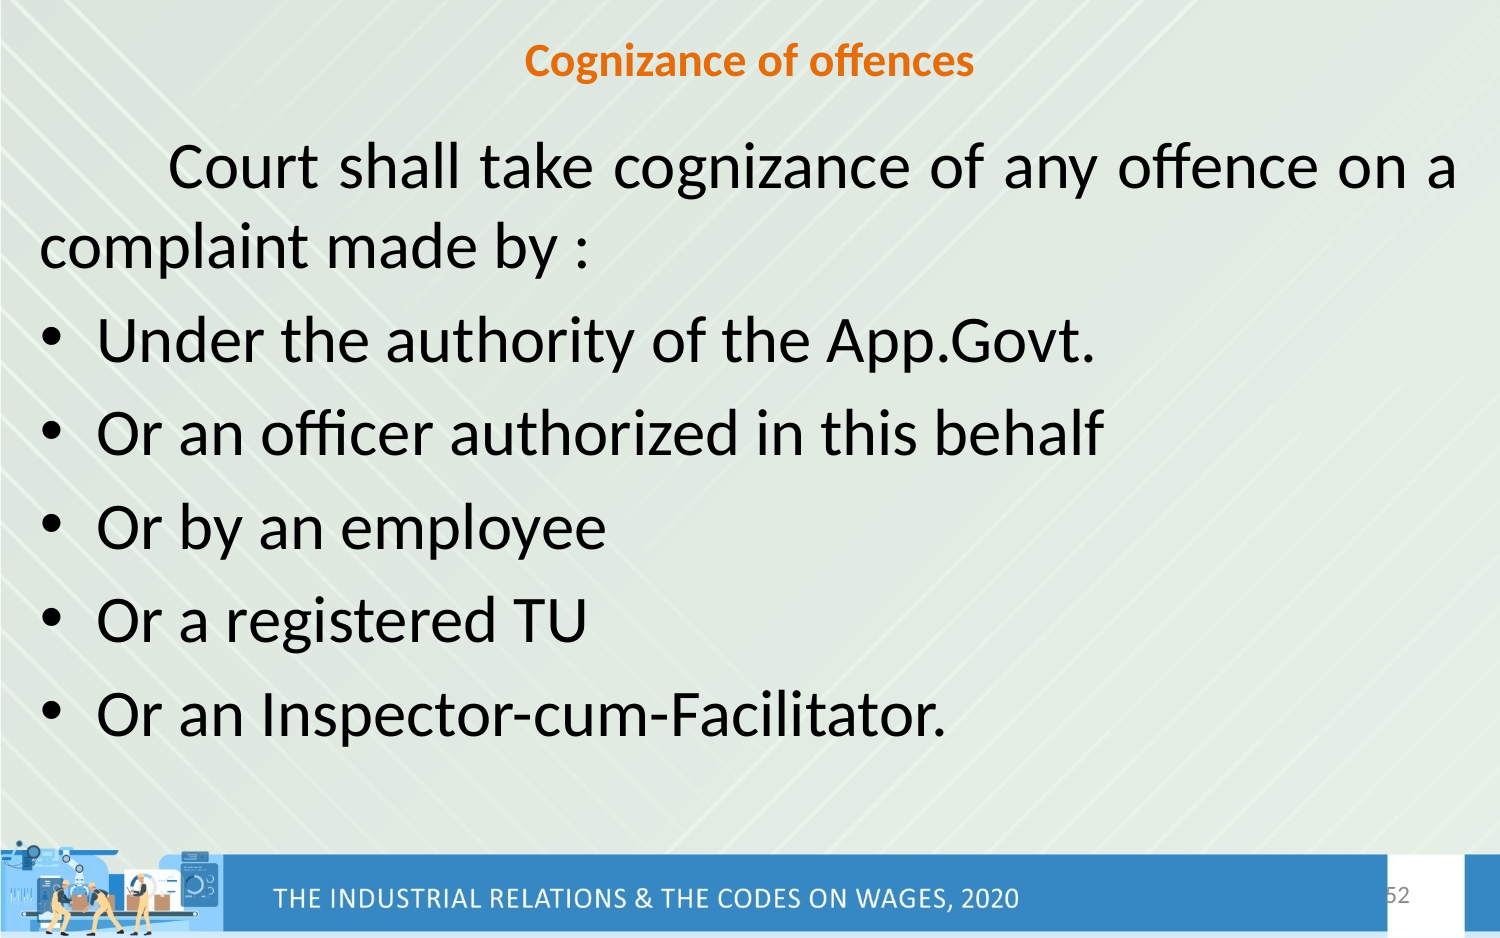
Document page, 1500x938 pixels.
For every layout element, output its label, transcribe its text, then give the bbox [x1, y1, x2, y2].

title Cognizance of offences [75, 20, 1425, 94]
slide_number 52 [1074, 907, 1425, 919]
picture [0, 0, 1500, 938]
list Court shall take cognizance of any offence on a complaint made by : Under the authority of the App.Govt. Or an officer authorized in this behalf Or by an employee Or a registered TU Or an Inspector-cum-Facilitator. [24, 114, 1475, 907]
